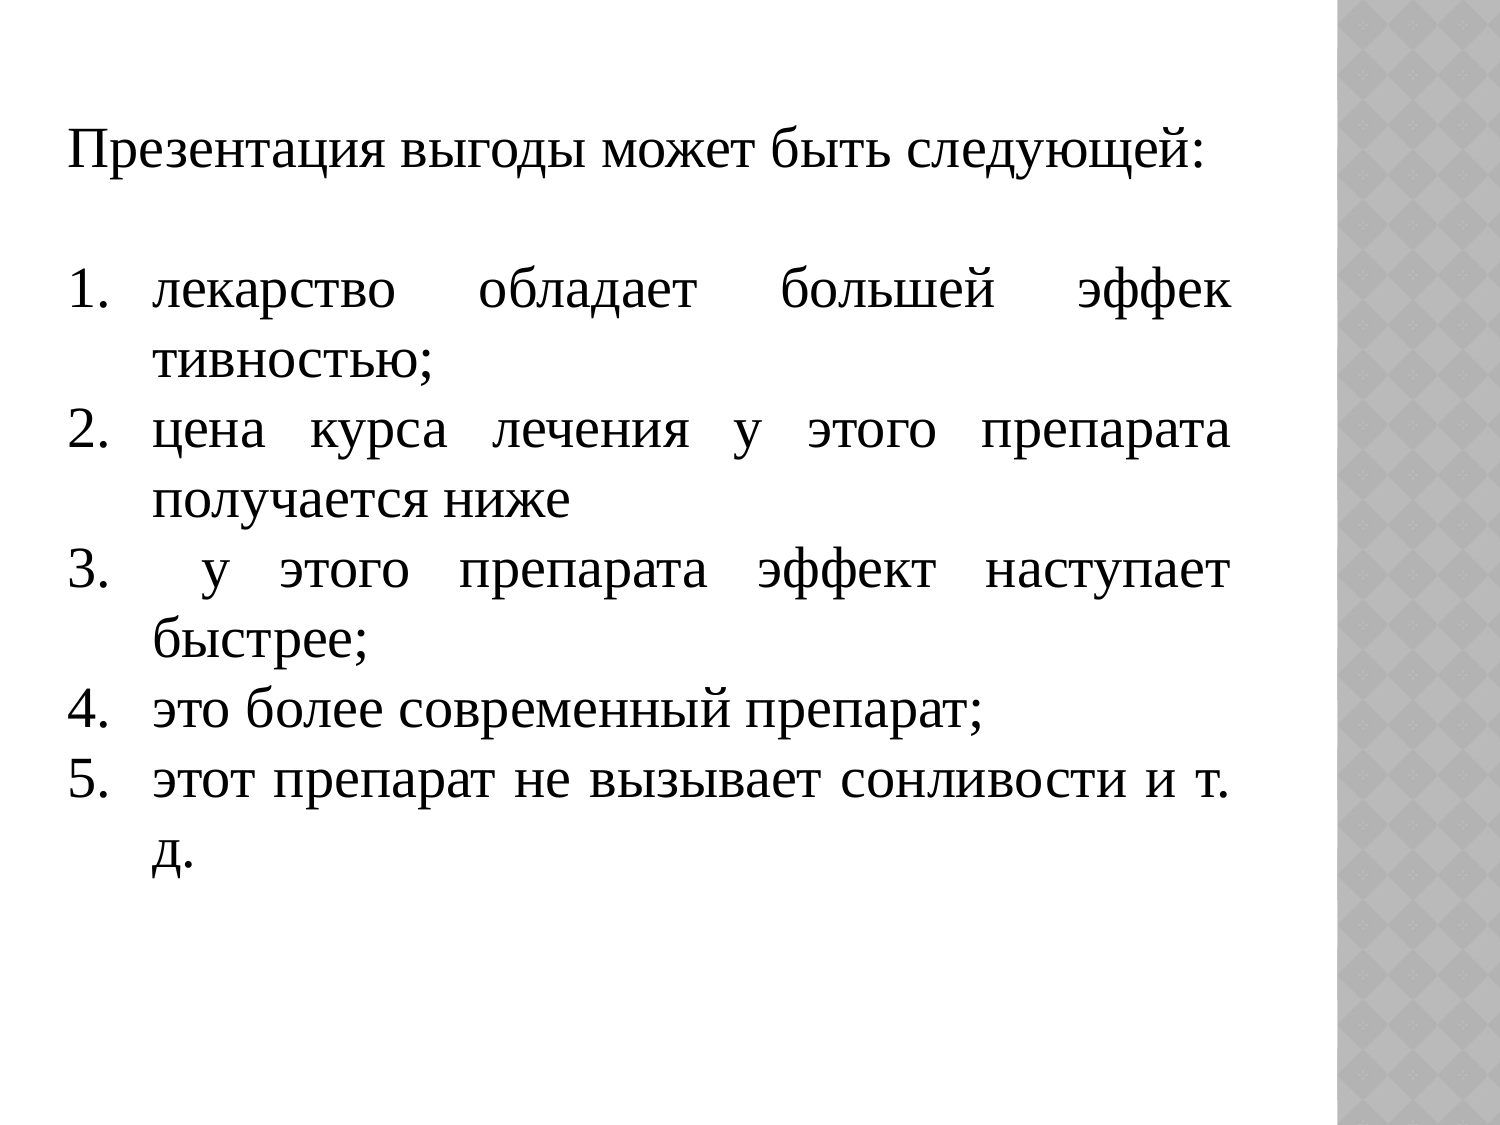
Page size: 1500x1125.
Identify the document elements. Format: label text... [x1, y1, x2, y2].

text_box Презентация выгоды может быть следующей: лекарство обладает большей эффек­тивностью; цена курса лечения у этого препара­та получается ниже у этого препарата эффект наступает быстрее; это более современный препарат; этот препарат не вызывает сонливо­сти и т. д. [53, 101, 1247, 887]
